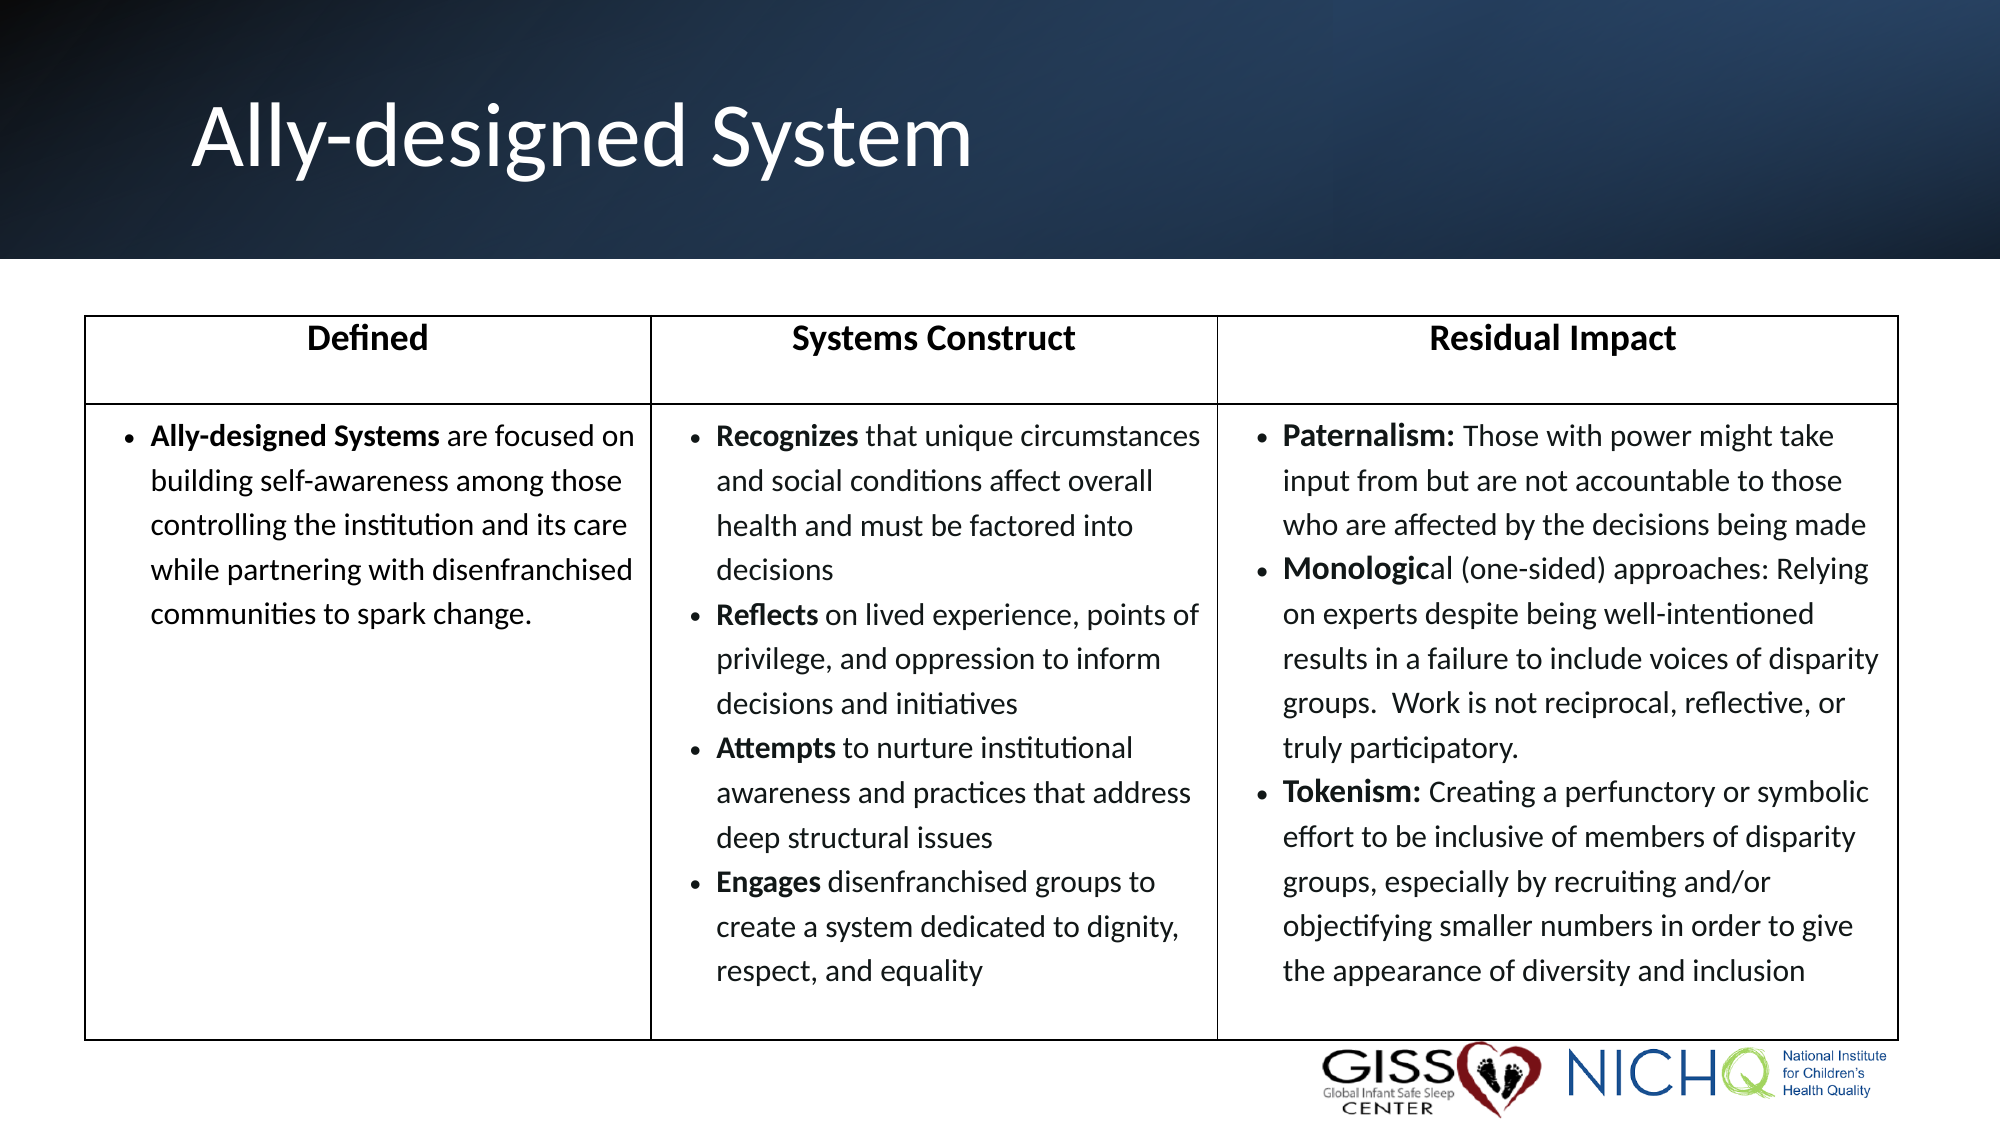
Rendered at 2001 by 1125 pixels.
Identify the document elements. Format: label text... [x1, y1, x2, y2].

text_box [0, 0, 2000, 261]
picture [1315, 1032, 1556, 1125]
text_box [0, 261, 2000, 1125]
table_cell Ally-designed Systems are focused on building self-awareness among those controlling the institution and its care while partnering with disenfranchised communities to spark change. [86, 405, 650, 1039]
picture [1568, 1046, 1945, 1100]
table_cell Recognizes that unique circumstances and social conditions affect overall health and must be factored into decisions Reflects on lived experience, points of privilege, and oppression to inform decisions and initiatives Attempts to nurture institutional awareness and practices that address deep structural issues Engages disenfranchised groups to create a system dedicated to dignity, respect, and equality [652, 405, 1217, 1039]
title Ally-designed System [176, 57, 1824, 202]
table_header Defined [86, 317, 650, 403]
table_cell Paternalism: Those with power might take input from but are not accountable to those who are affected by the decisions being made Monological (one-sided) approaches: Relying on experts despite being well-intentioned results in a failure to include voices of disparity groups. Work is not reciprocal, reflective, or truly participatory. Tokenism: Creating a perfunctory or symbolic effort to be inclusive of members of disparity groups, especially by recruiting and/or objectifying smaller numbers in order to give the appearance of diversity and inclusion [1218, 405, 1897, 1039]
table_header Residual Impact [1218, 317, 1897, 403]
table_header Systems Construct [652, 317, 1217, 403]
